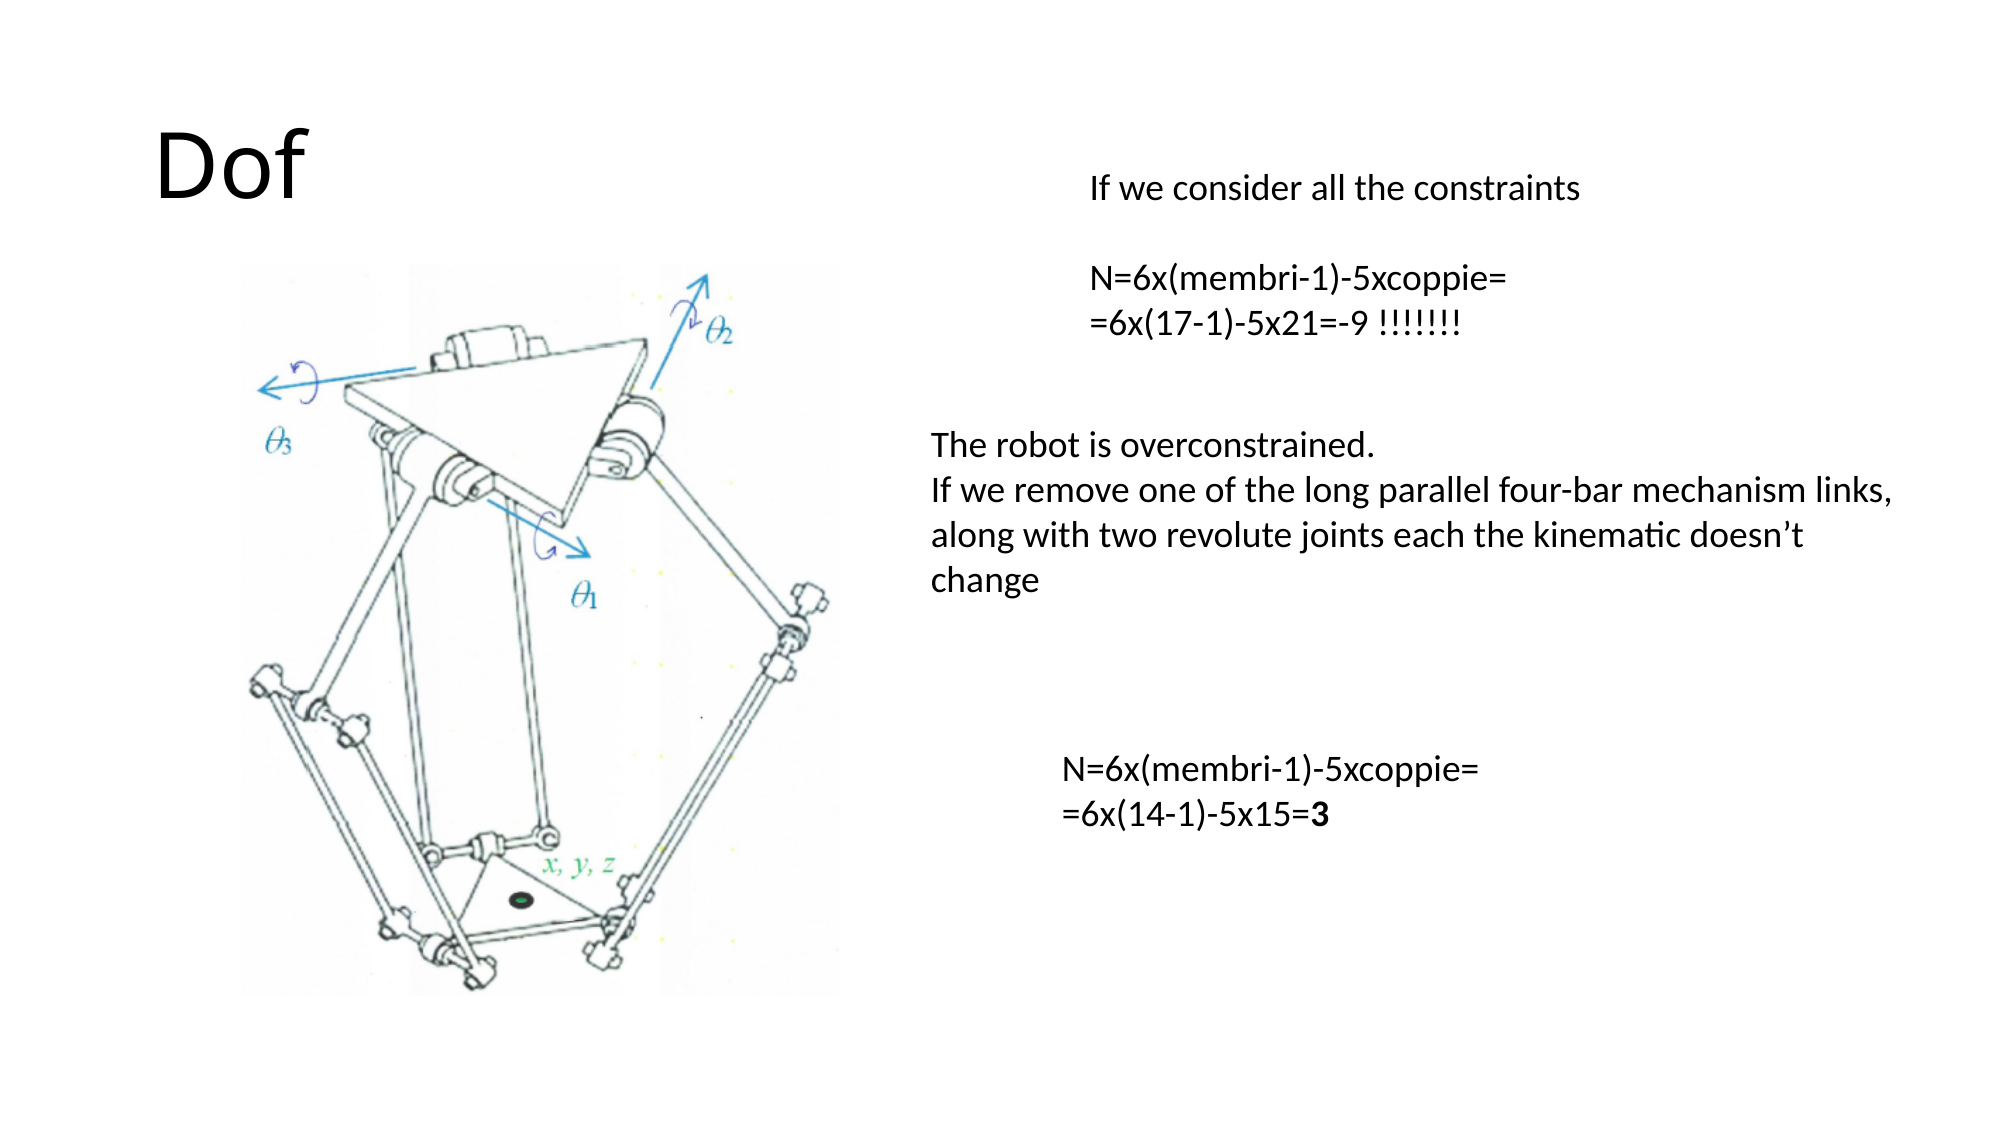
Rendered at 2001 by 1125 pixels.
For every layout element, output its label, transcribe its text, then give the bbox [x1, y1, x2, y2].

title Dof [137, 59, 1863, 278]
text_box N=6x(membri-1)-5xcoppie= =6x(14-1)-5x15=3 [1047, 691, 1495, 842]
text_box If we consider all the constraints N=6x(membri-1)-5xcoppie= =6x(17-1)-5x21=-9 !!!!!!! [1074, 155, 1597, 350]
picture [154, 262, 924, 996]
text_box The robot is overconstrained. If we remove one of the long parallel four-bar mechanism links, along with two revolute joints each the kinematic doesn’t change [924, 413, 1916, 608]
